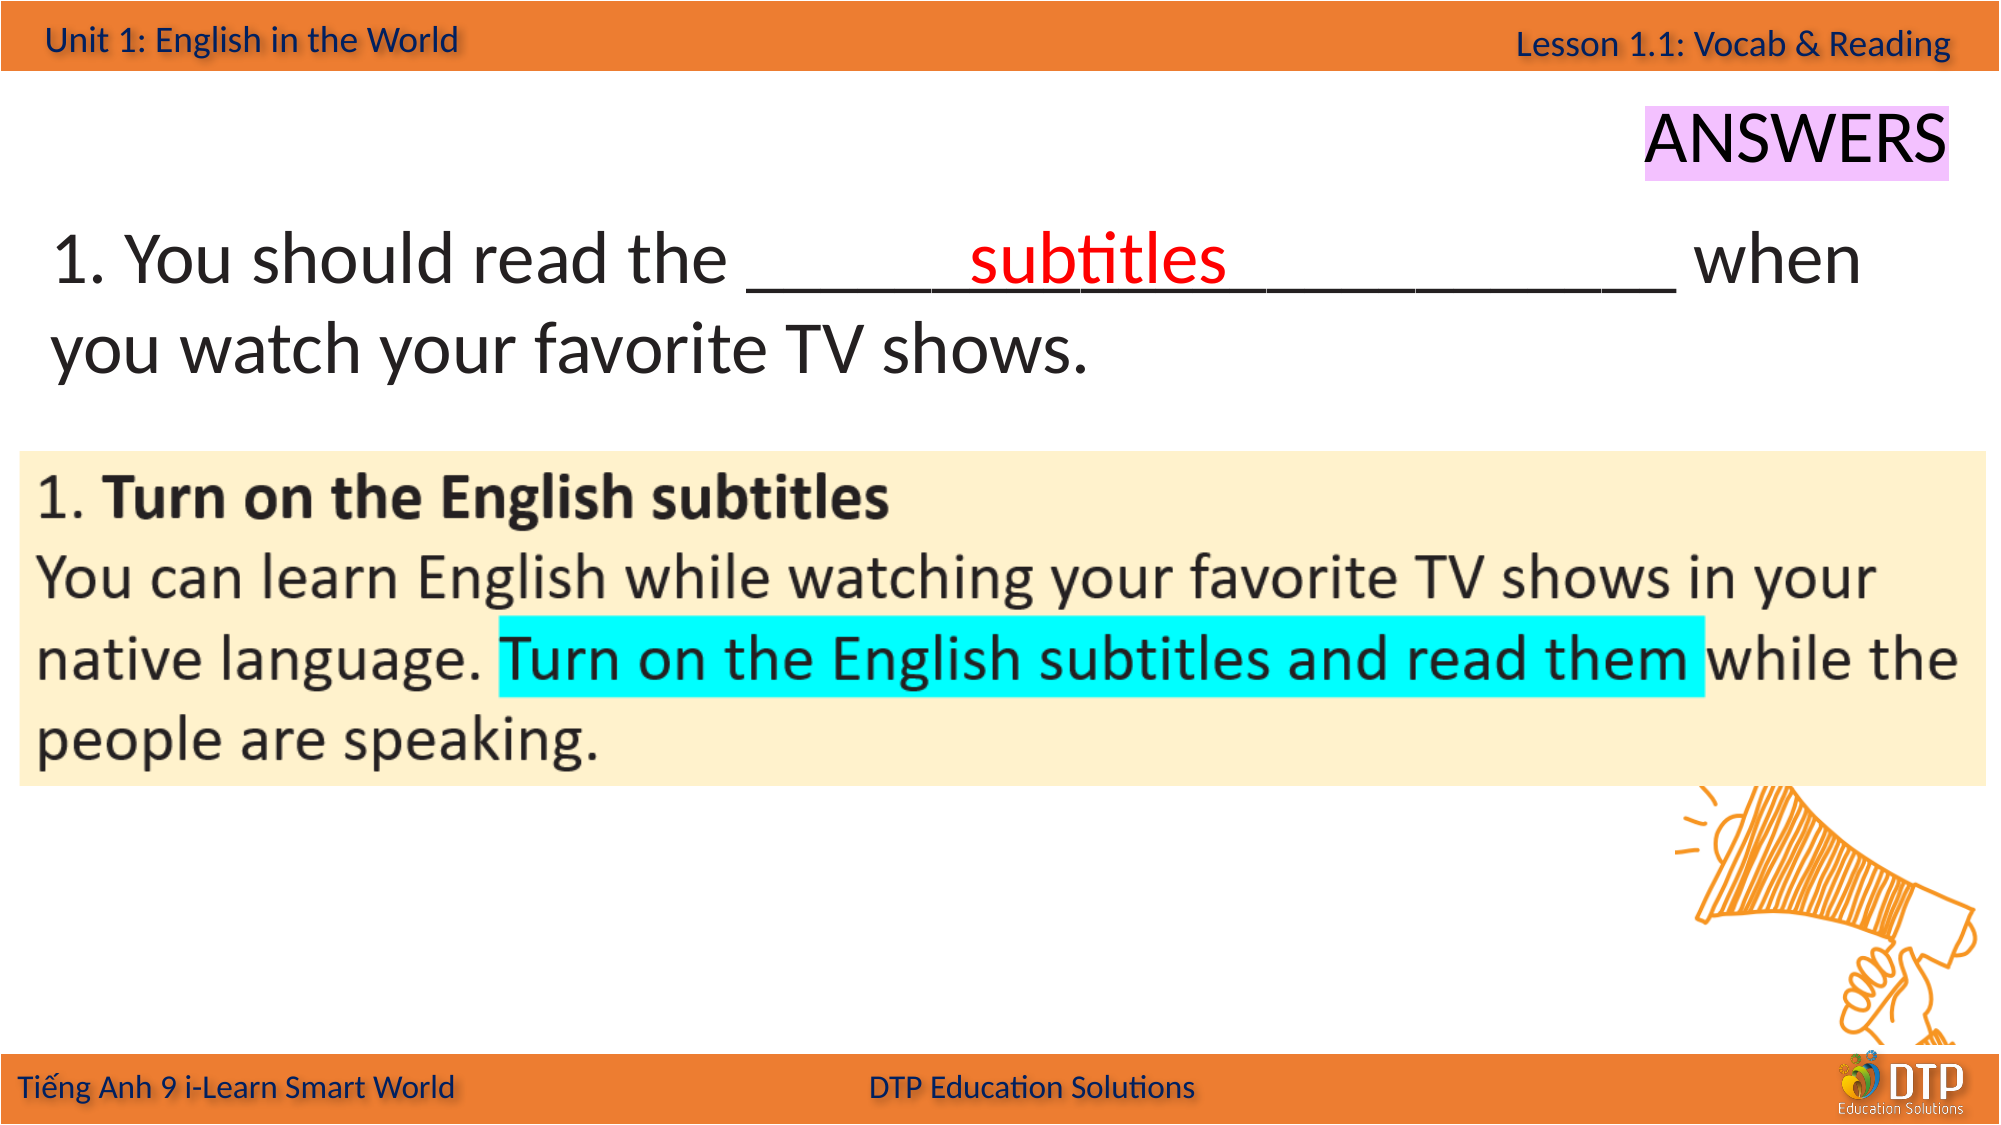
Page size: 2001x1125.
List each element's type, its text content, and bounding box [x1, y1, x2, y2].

text_box ANSWERS [1630, 80, 2000, 186]
picture [1839, 1050, 1963, 1114]
text_box subtitles [955, 201, 1305, 306]
picture [17, 451, 1986, 1045]
text_box 1. You should read the _________________________ when you watch your favorite TV shows. [35, 201, 1942, 451]
